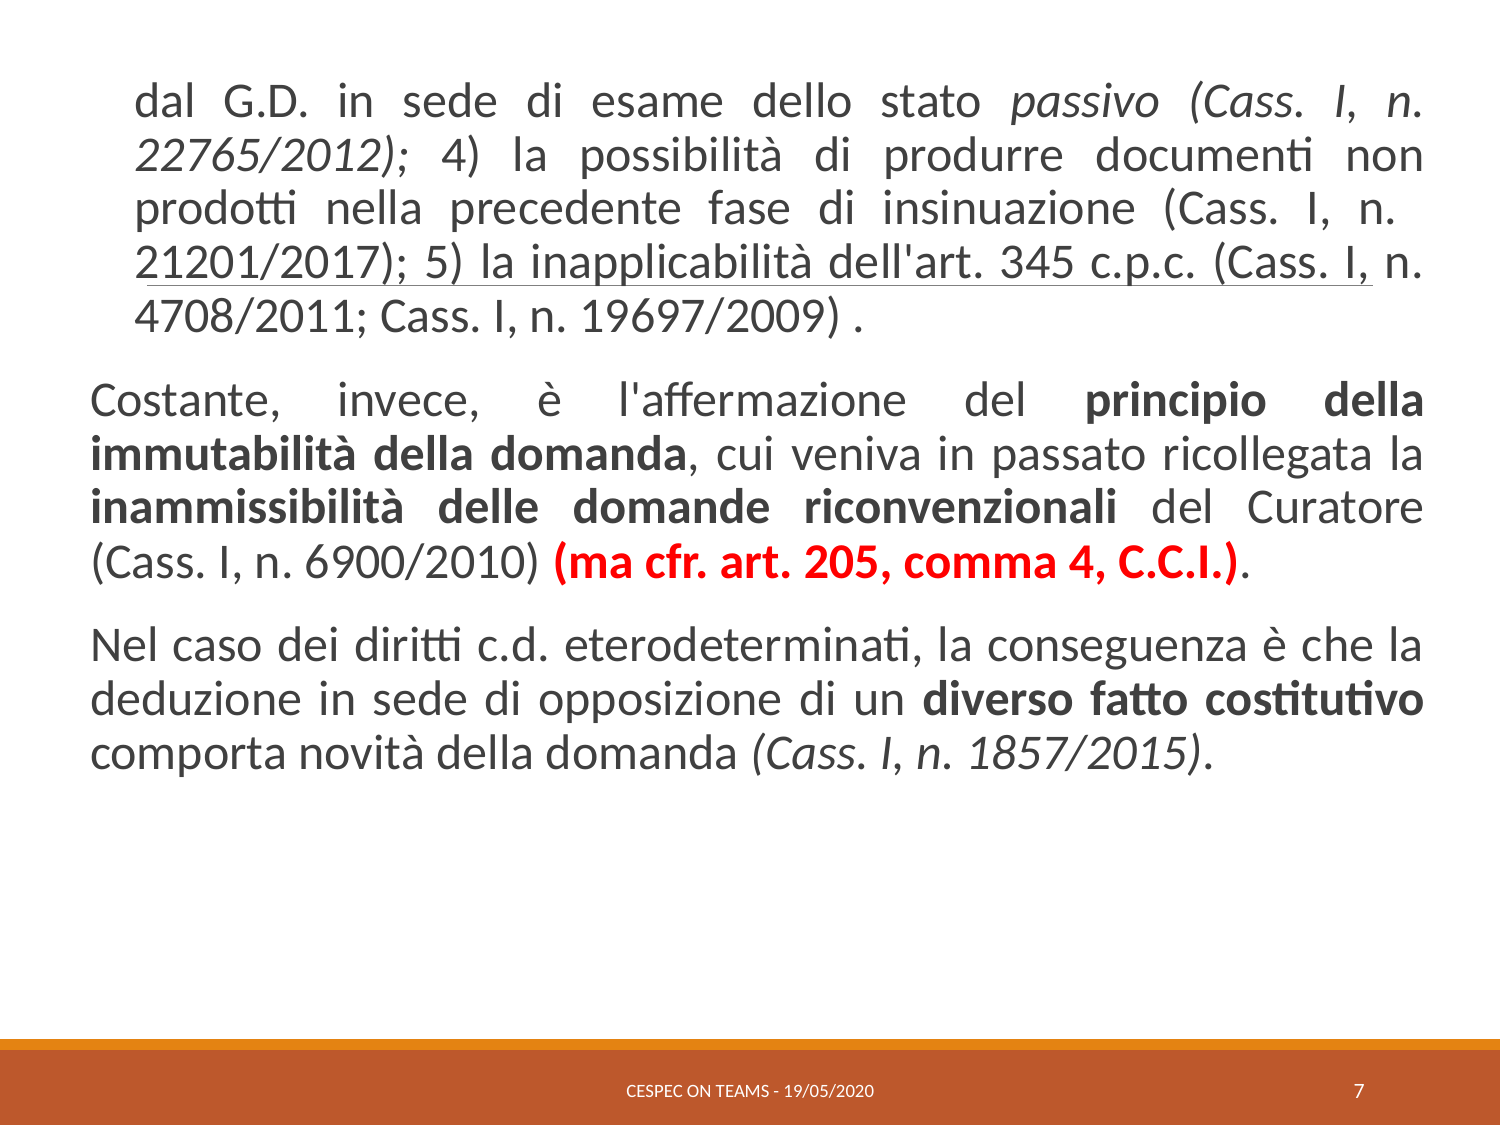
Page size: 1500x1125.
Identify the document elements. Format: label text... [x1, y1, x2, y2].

slide_number 7 [1218, 1059, 1380, 1120]
list dal G.D. in sede di esame dello stato passivo (Cass. I, n. 22765/2012); 4) la possibilità di produrre documenti non prodotti nella precedente fase di insinuazione (Cass. I, n. 21201/2017); 5) la inapplicabilità dell'art. 345 c.p.c. (Cass. I, n. 4708/2011; Cass. I, n. 19697/2009) . Costante, invece, è l'affermazione del principio della immutabilità della domanda, cui veniva in passato ricollegata la inammissibilità delle domande riconvenzionali del Curatore (Cass. I, n. 6900/2010) (ma cfr. art. 205, comma 4, C.C.I.). Nel caso dei diritti c.d. eterodeterminati, la conseguenza è che la deduzione in sede di opposizione di un diverso fatto costitutivo comporta novità della domanda (Cass. I, n. 1857/2015). [75, 66, 1425, 1005]
footer CESPEC ON TEAMS - 19/05/2020 [453, 1059, 1047, 1120]
